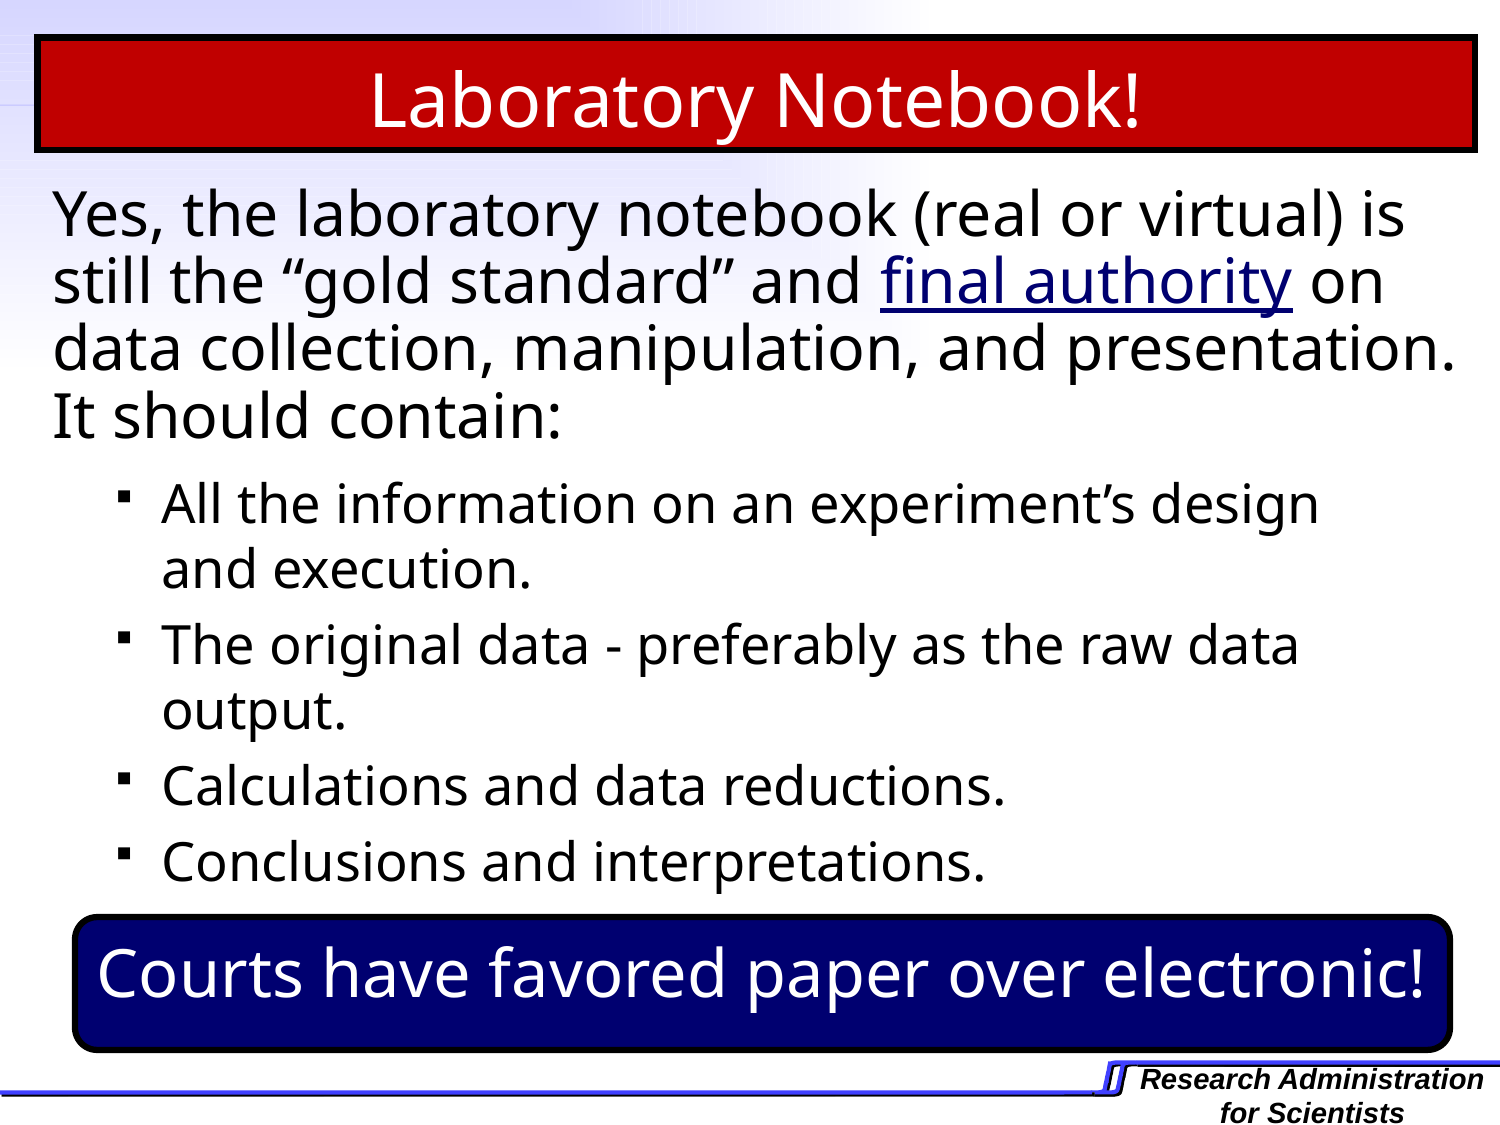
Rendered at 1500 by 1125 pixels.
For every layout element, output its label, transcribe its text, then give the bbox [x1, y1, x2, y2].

title Laboratory Notebook! [36, 36, 1476, 151]
subtitle All the information on an experiment’s design and execution. The original data - preferably as the raw data output. Calculations and data reductions. Conclusions and interpretations. [99, 461, 1363, 917]
text_box Yes, the laboratory notebook (real or virtual) is still the “gold standard” and final authority on data collection, manipulation, and presentation. It should contain: [37, 174, 1500, 460]
text_box Courts have favored paper over electronic! [75, 917, 1450, 1050]
